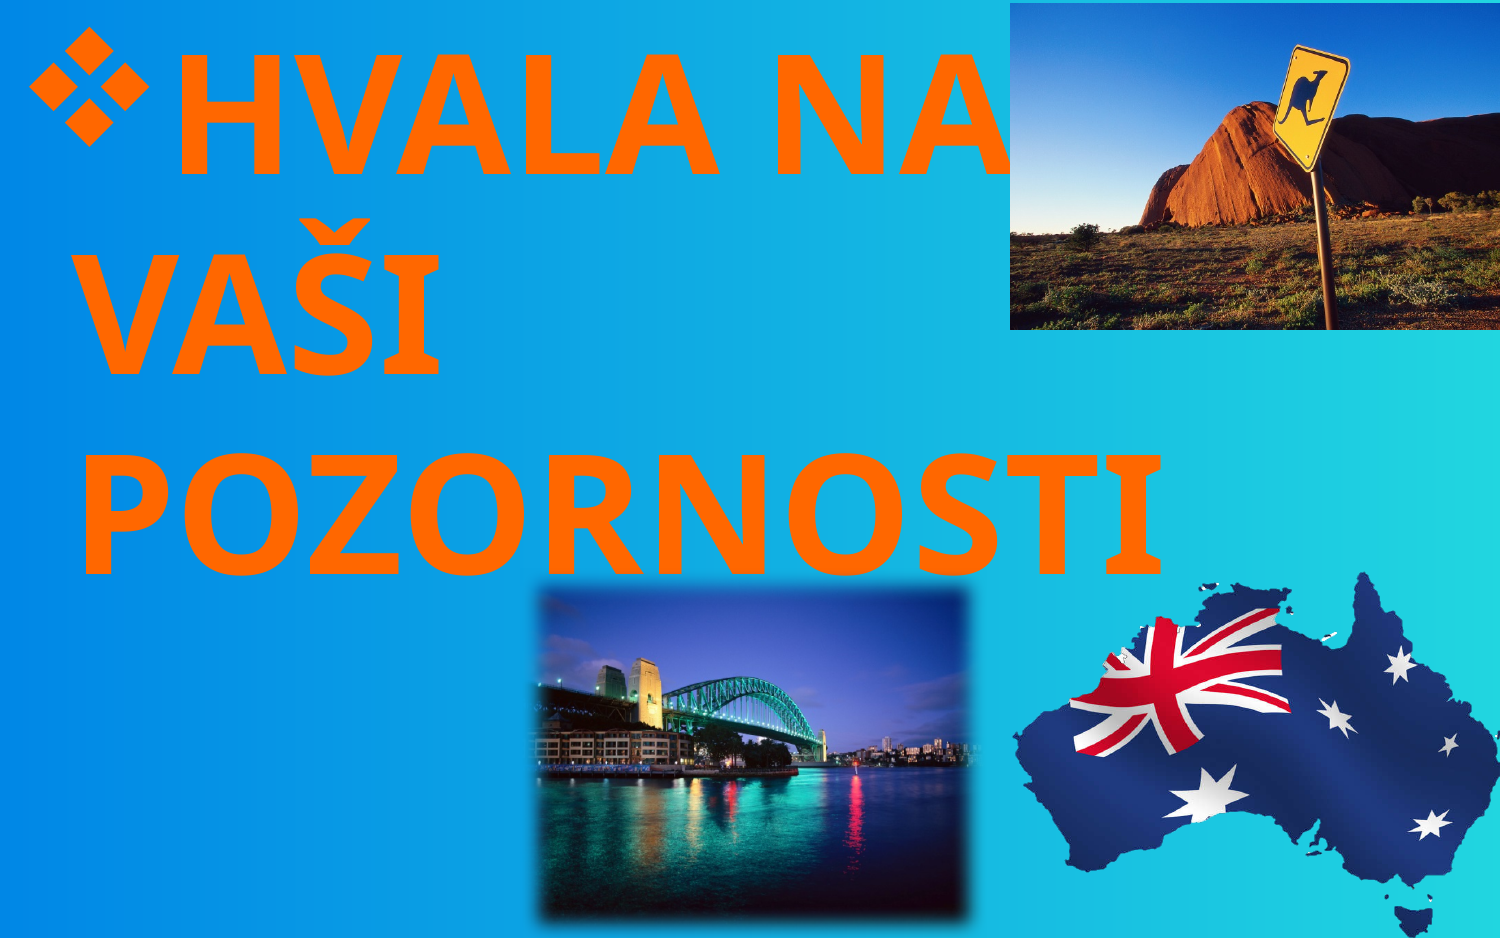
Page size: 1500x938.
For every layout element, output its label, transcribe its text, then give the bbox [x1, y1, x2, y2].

picture [660, 568, 681, 573]
list HVALA NA VAšI POZORNOSTI [0, 0, 1350, 821]
picture [999, 554, 1500, 938]
picture [550, 568, 574, 573]
picture [529, 568, 987, 938]
picture [614, 568, 642, 573]
picture [730, 568, 764, 573]
picture [1009, 2, 1500, 330]
